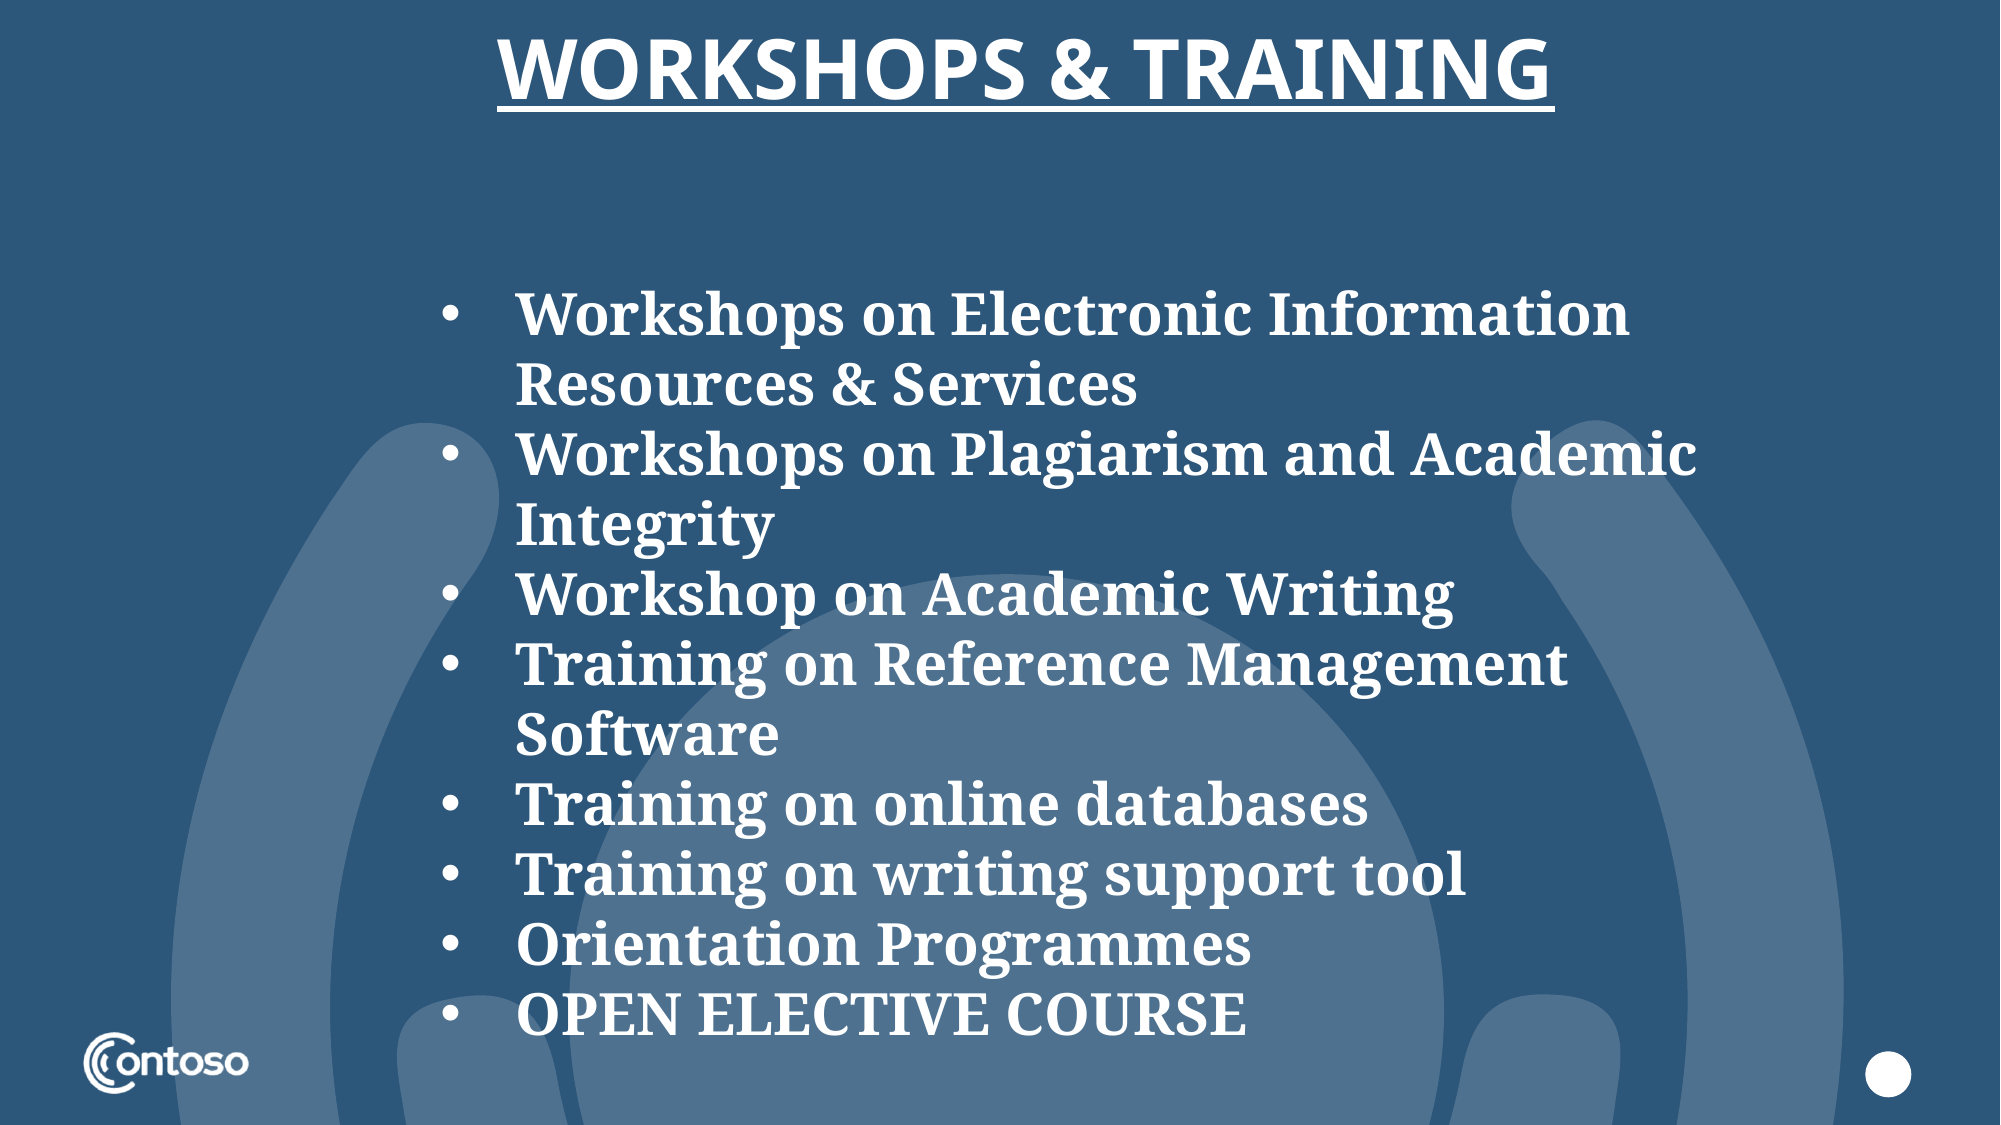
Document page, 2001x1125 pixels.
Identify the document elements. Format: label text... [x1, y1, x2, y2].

text_box Workshops on Electronic Information Resources & Services Workshops on Plagiarism and Academic Integrity Workshop on Academic Writing Training on Reference Management Software Training on online databases Training on writing support tool Orientation Programmes OPEN ELECTIVE COURSE [425, 270, 1752, 1100]
title WORKSHOPS & TRAINING [163, 71, 1889, 226]
